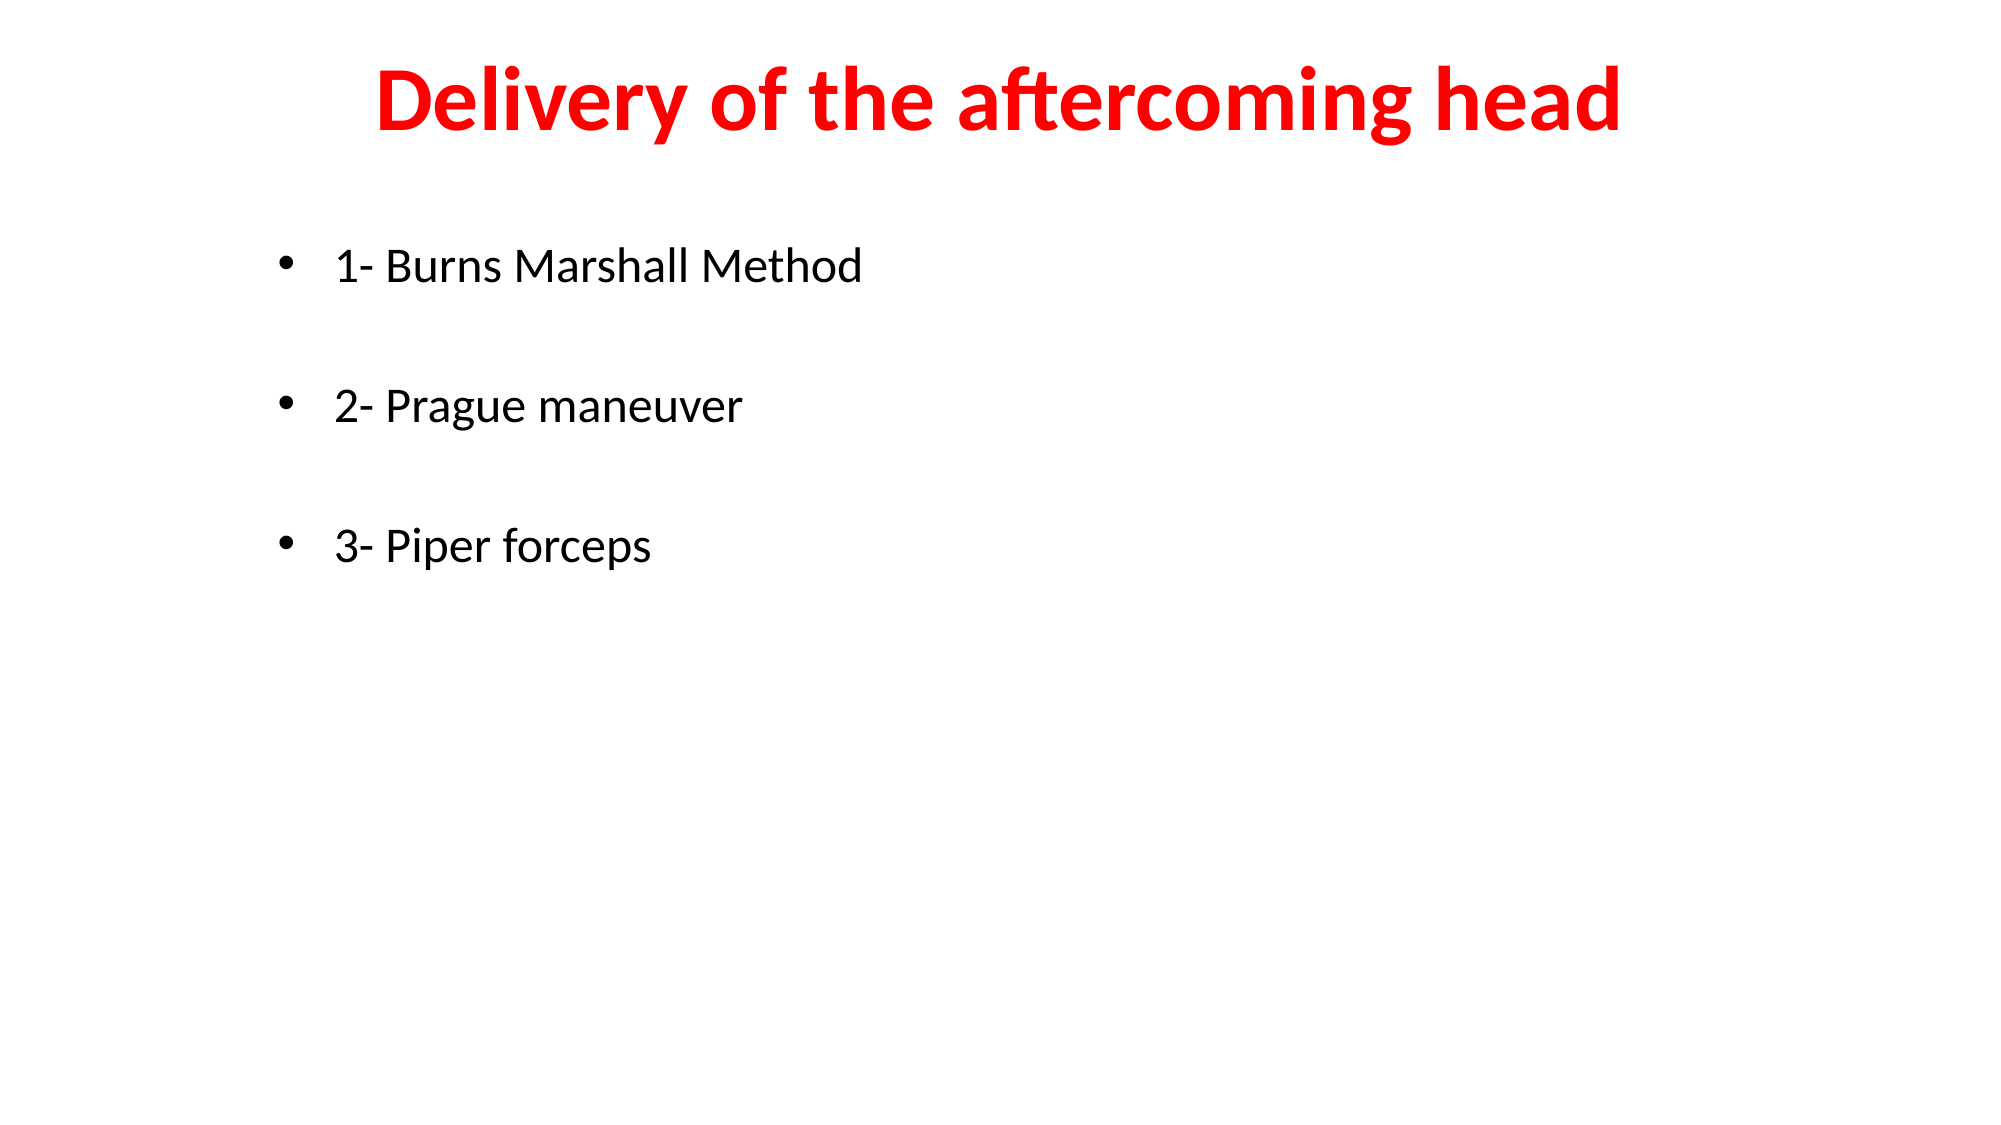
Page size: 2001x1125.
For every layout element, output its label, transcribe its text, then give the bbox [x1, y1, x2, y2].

title Delivery of the aftercoming head [262, 12, 1738, 175]
list 1- Burns Marshall Method 2- Prague maneuver 3- Piper forceps [262, 224, 1725, 1113]
